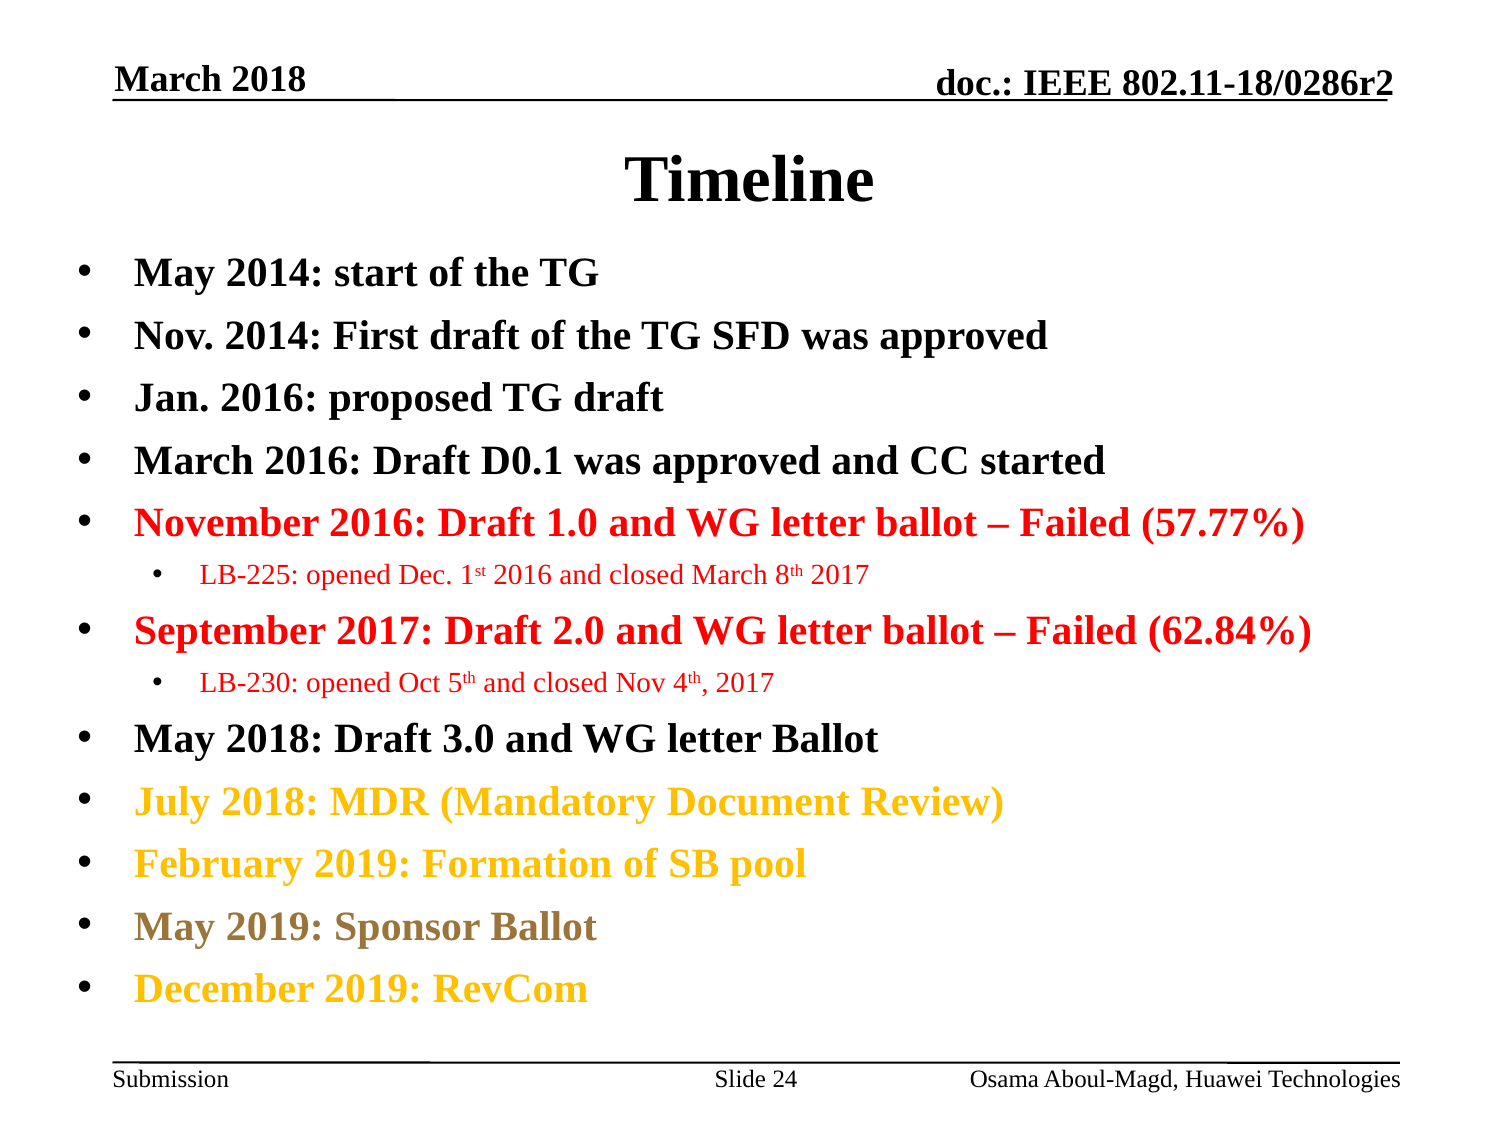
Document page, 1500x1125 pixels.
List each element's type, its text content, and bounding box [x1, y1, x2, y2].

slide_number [114, 54, 423, 100]
footer Osama Aboul-Magd, Huawei Technologies [878, 1061, 1402, 1093]
slide_number Slide 24 [712, 1061, 800, 1123]
list May 2014: start of the TG Nov. 2014: First draft of the TG SFD was approved Jan. 2016: proposed TG draft March 2016: Draft D0.1 was approved and CC started November 2016: Draft 1.0 and WG letter ballot – Failed (57.77%) LB-225: opened Dec. 1st 2016 and closed March 8th 2017 September 2017: Draft 2.0 and WG letter ballot – Failed (62.84%) LB-230: opened Oct 5th and closed Nov 4th, 2017 May 2018: Draft 3.0 and WG letter Ballot July 2018: MDR (Mandatory Document Review) February 2019: Formation of SB pool May 2019: Sponsor Ballot December 2019: RevCom [62, 237, 1451, 913]
title Timeline [112, 87, 1388, 237]
